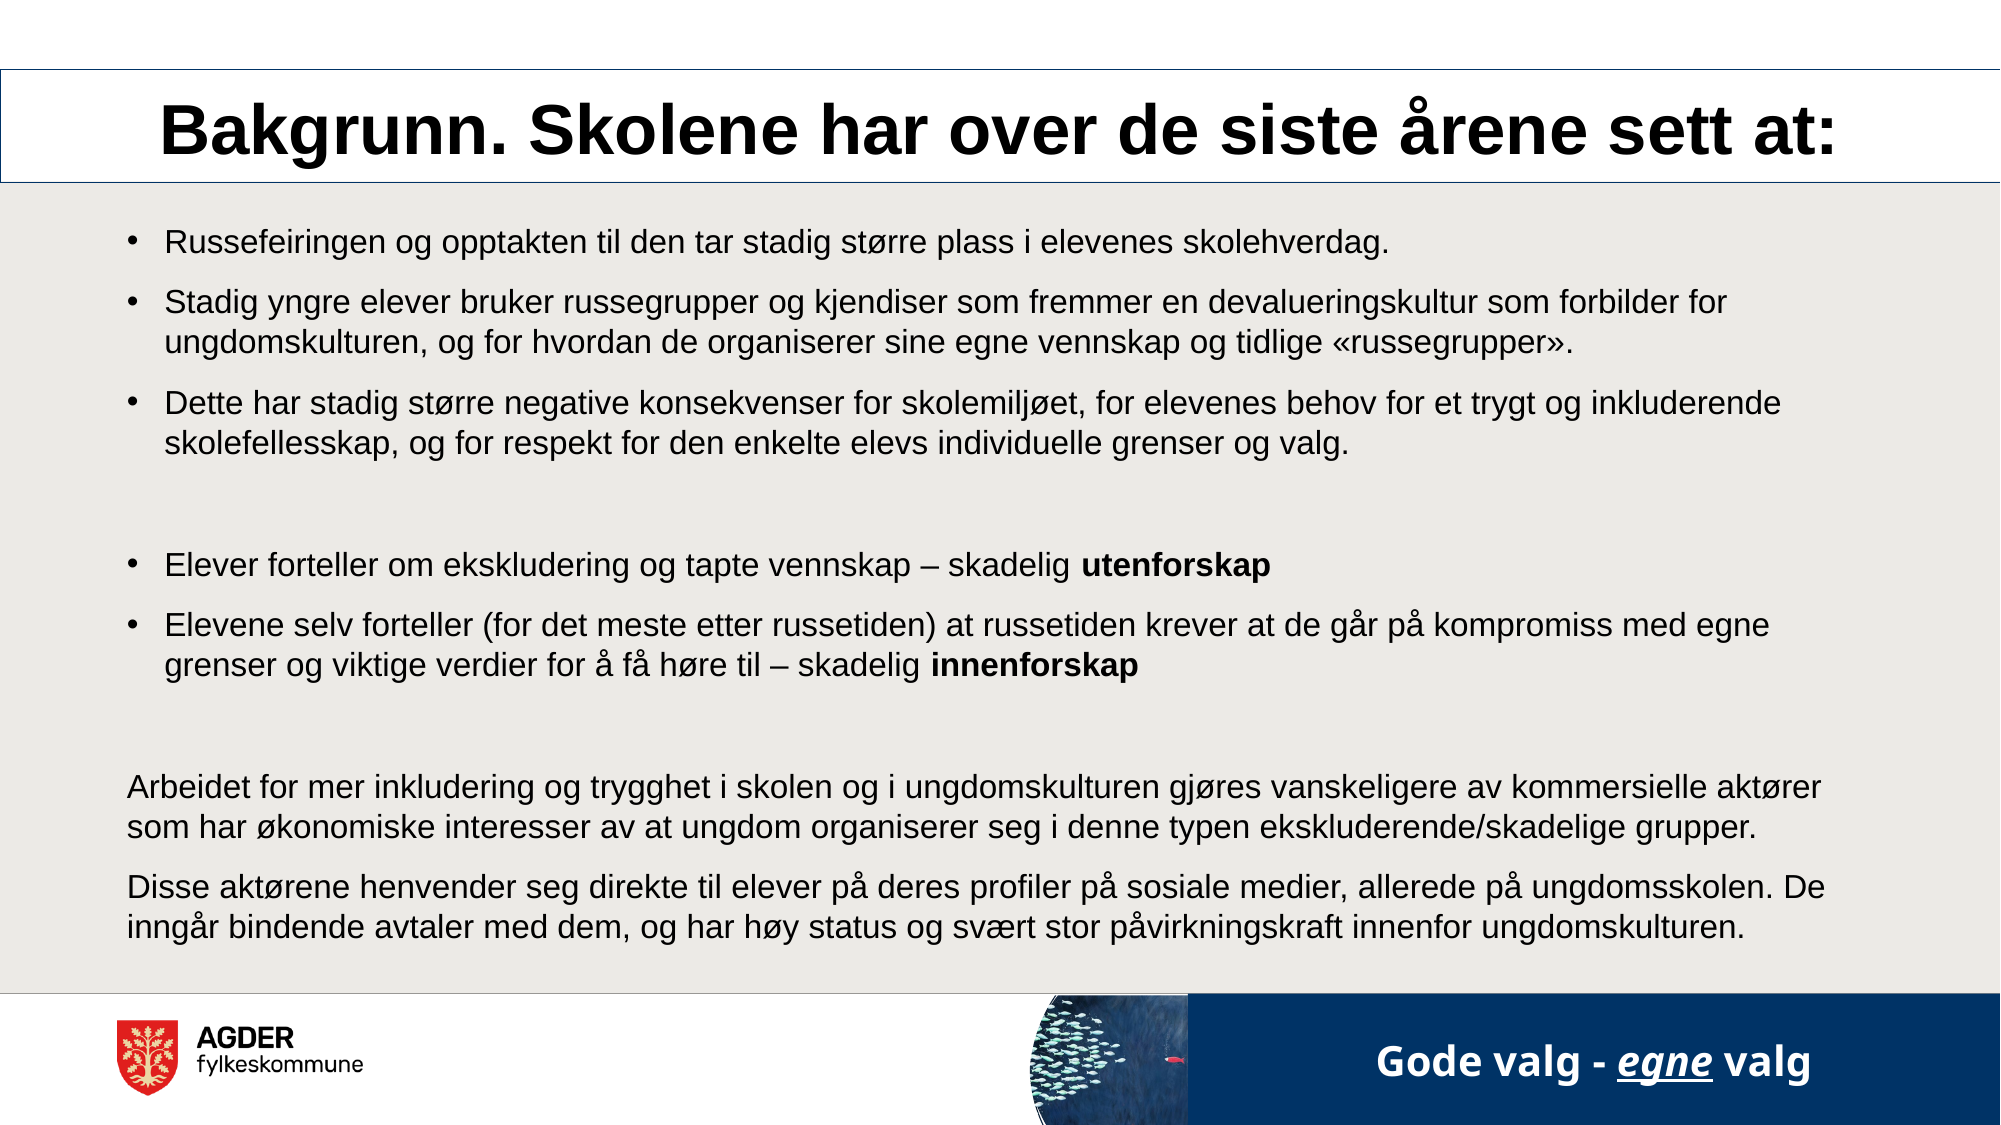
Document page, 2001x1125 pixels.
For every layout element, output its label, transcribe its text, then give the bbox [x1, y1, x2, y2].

picture [1029, 995, 1188, 1125]
list Russefeiringen og opptakten til den tar stadig større plass i elevenes skolehverdag. Stadig yngre elever bruker russegrupper og kjendiser som fremmer en devalueringskultur som forbilder for ungdomskulturen, og for hvordan de organiserer sine egne vennskap og tidlige «russegrupper». Dette har stadig større negative konsekvenser for skolemiljøet, for elevenes behov for et trygt og inkluderende skolefellesskap, og for respekt for den enkelte elevs individuelle grenser og valg. Elever forteller om ekskludering og tapte vennskap – skadelig utenforskap Elevene selv forteller (for det meste etter russetiden) at russetiden krever at de går på kompromiss med egne grenser og viktige verdier for å få høre til – skadelig innenforskap Arbeidet for mer inkludering og trygghet i skolen og i ungdomskulturen gjøres vanskeligere av kommersielle aktører som har økonomiske interesser av at ungdom organiserer seg i denne typen ekskluderende/skadelige grupper. Disse aktørene henvender seg direkte til elever på deres profiler på sosiale medier, allerede på ungdomsskolen. De inngår bindende avtaler med dem, og har høy status og svært stor påvirkningskraft innenfor ungdomskulturen. [126, 219, 1863, 958]
title Bakgrunn. Skolene har over de siste årene sett at: [0, 69, 2000, 183]
text_box Gode valg - egne valg [1187, 993, 2000, 1125]
picture [117, 1020, 363, 1096]
